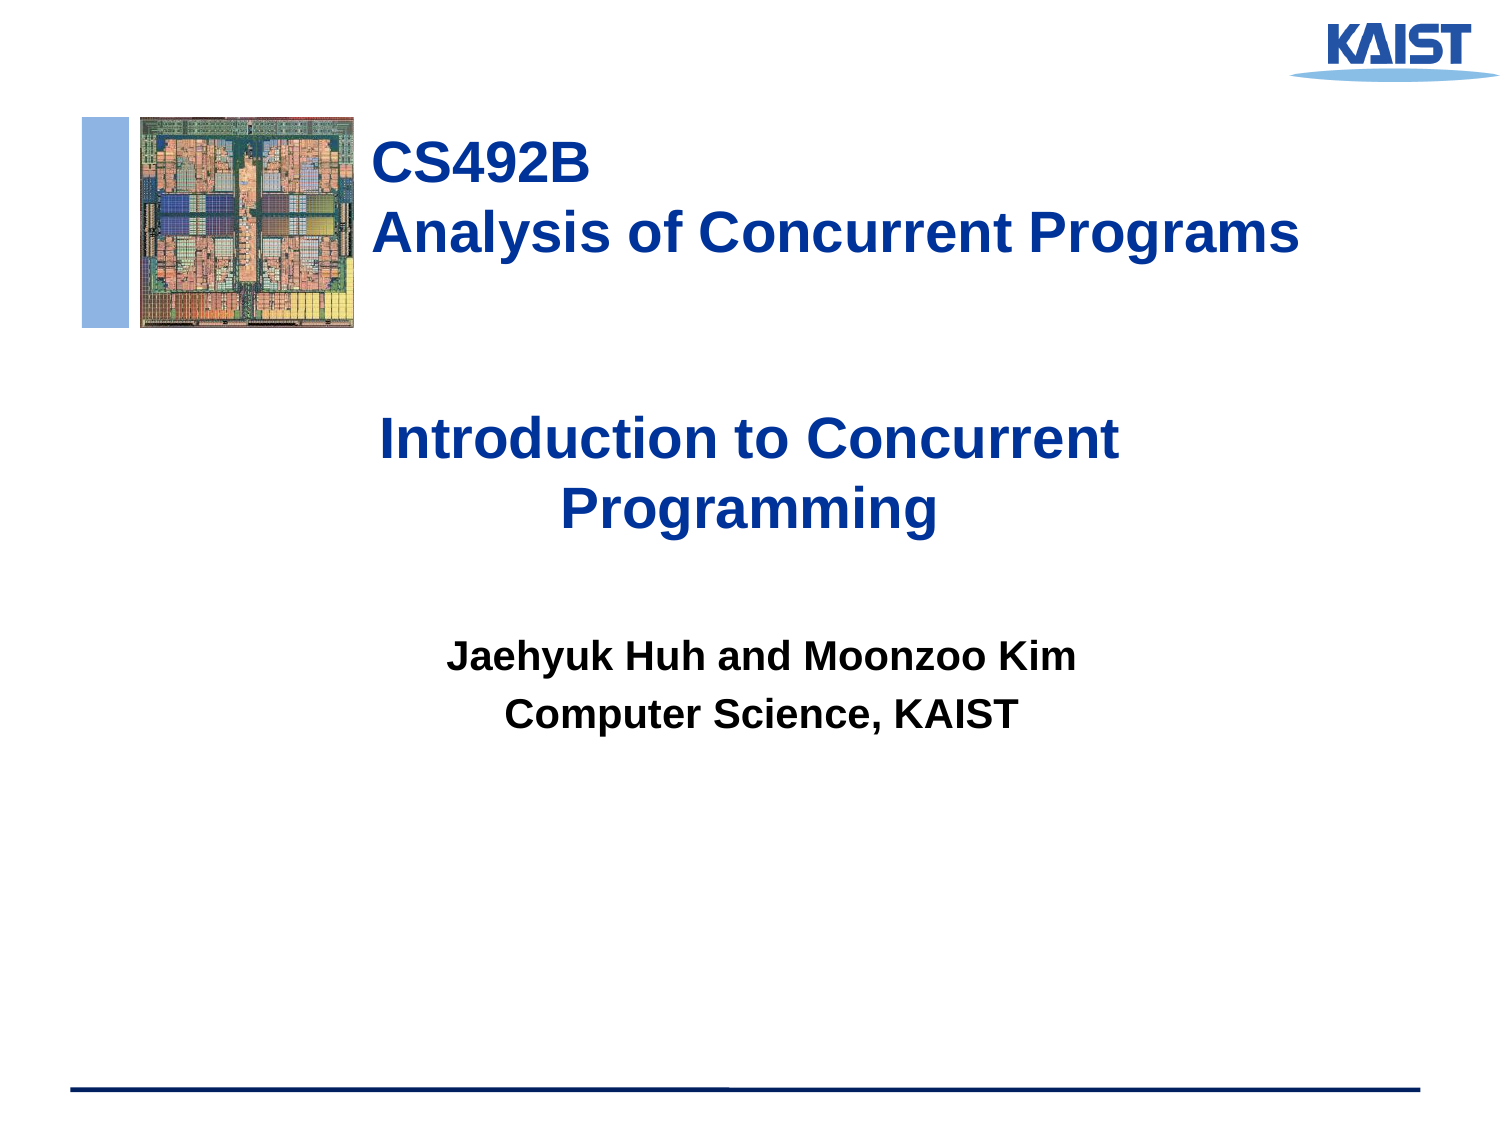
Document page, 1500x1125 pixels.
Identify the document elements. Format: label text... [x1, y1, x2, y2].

picture [140, 117, 354, 328]
subtitle Jaehyuk Huh and Moonzoo Kim Computer Science, KAIST [199, 621, 1325, 777]
picture [1289, 23, 1500, 82]
title Introduction to Concurrent Programming [222, 349, 1278, 591]
